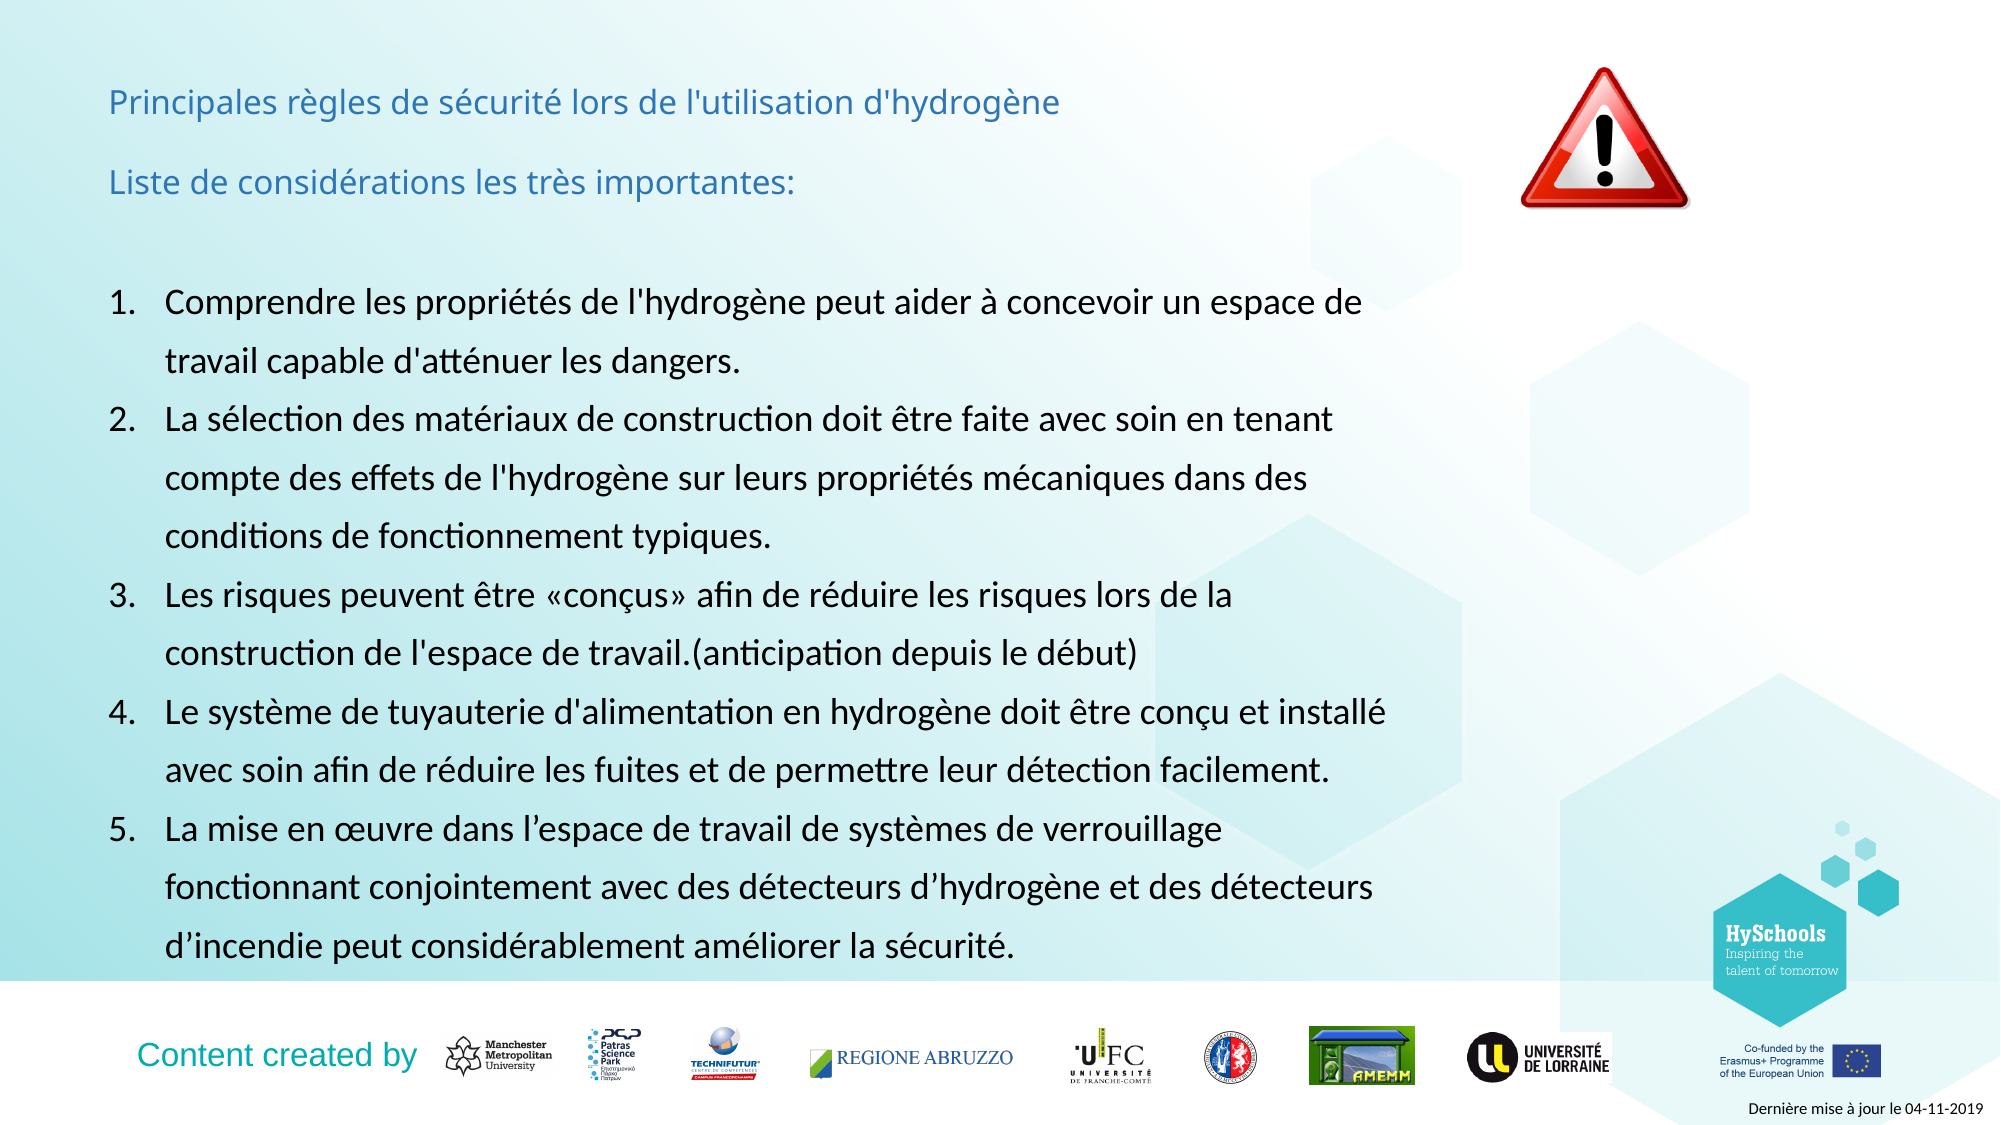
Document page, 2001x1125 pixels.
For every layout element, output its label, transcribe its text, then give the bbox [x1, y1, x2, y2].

picture [0, 0, 2000, 1125]
text_box Principales règles de sécurité lors de l'utilisation d'hydrogène Liste de considérations les très importantes: [93, 73, 1258, 209]
text_box Dernière mise à jour le 04-11-2019 [1733, 1089, 1999, 1125]
text_box Comprendre les propriétés de l'hydrogène peut aider à concevoir un espace de travail capable d'atténuer les dangers. La sélection des matériaux de construction doit être faite avec soin en tenant compte des effets de l'hydrogène sur leurs propriétés mécaniques dans des conditions de fonctionnement typiques. Les risques peuvent être «conçus» afin de réduire les risques lors de la construction de l'espace de travail.(anticipation depuis le début) Le système de tuyauterie d'alimentation en hydrogène doit être conçu et installé avec soin afin de réduire les fuites et de permettre leur détection facilement. La mise en œuvre dans l’espace de travail de systèmes de verrouillage fonctionnant conjointement avec des détecteurs d’hydrogène et des détecteurs d’incendie peut considérablement améliorer la sécurité. [93, 256, 1436, 973]
